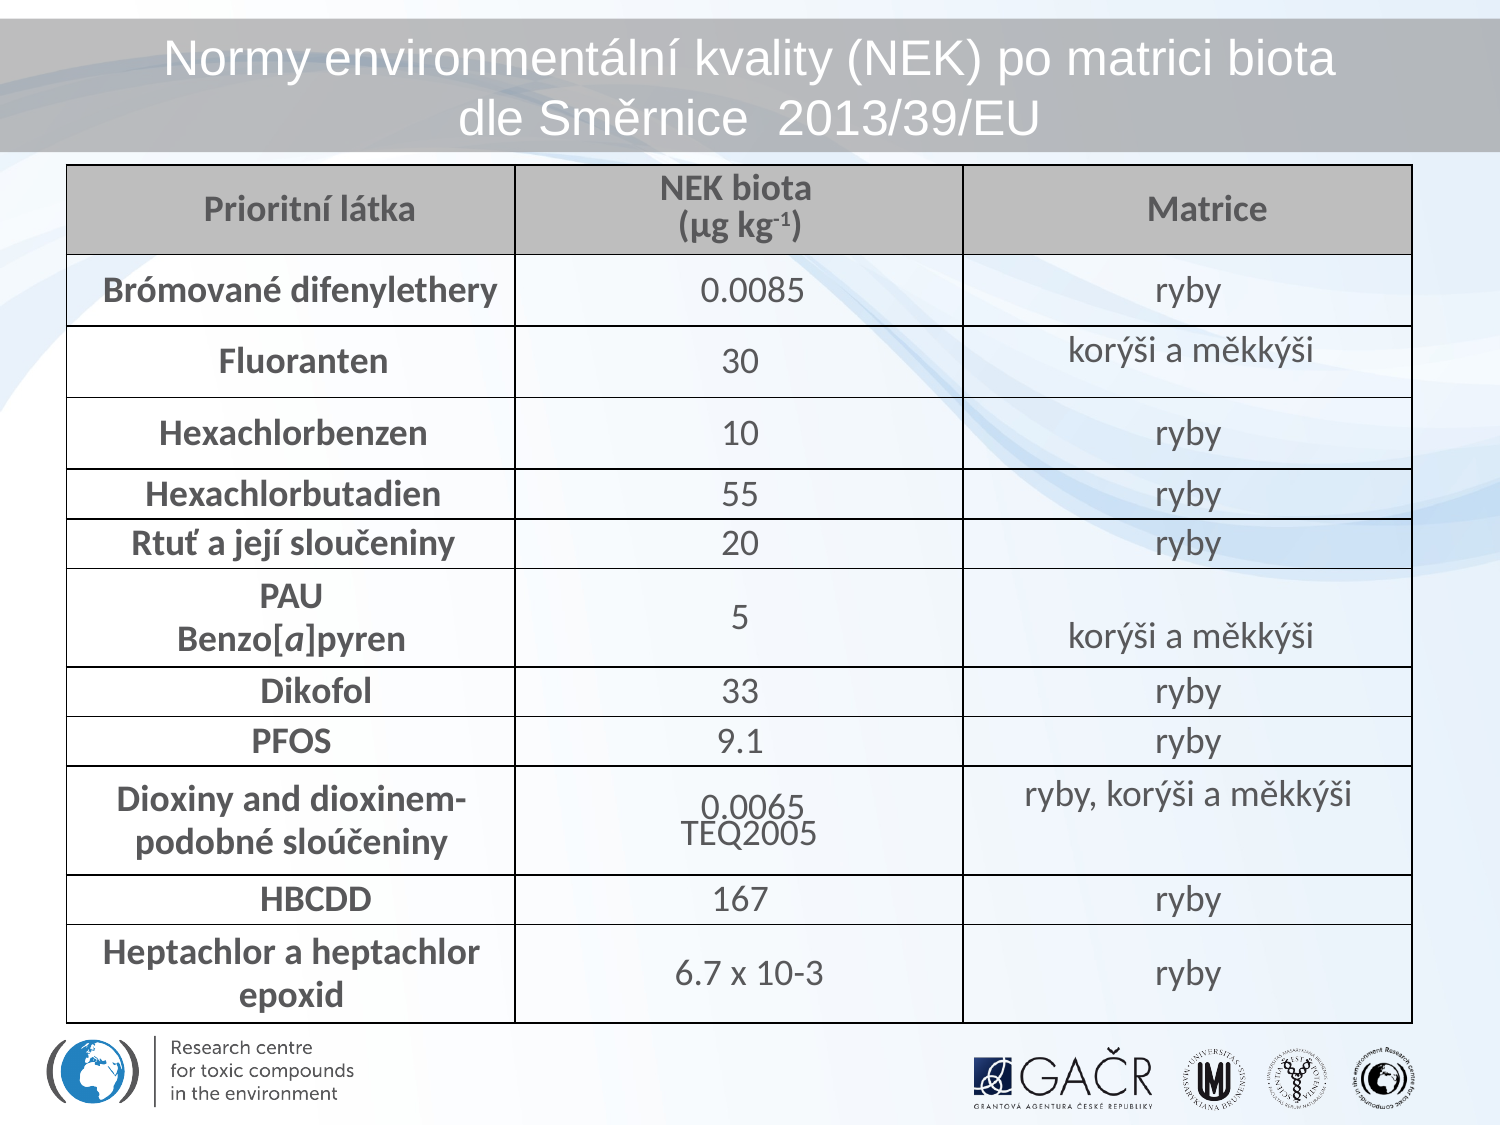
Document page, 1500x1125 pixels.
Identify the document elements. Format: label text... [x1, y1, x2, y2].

table_cell 6.7 x 10-3 [516, 925, 962, 1022]
picture [0, 153, 1500, 1125]
table_cell 167 [516, 876, 962, 924]
table_cell HBCDD [67, 876, 514, 924]
table_cell 9.1 [516, 717, 962, 765]
table_cell ryby [964, 470, 1411, 518]
table_cell 10 [516, 398, 962, 468]
table_cell Hexachlorbenzen [67, 398, 514, 468]
table_cell 55 [516, 470, 962, 518]
table_cell ryby [964, 520, 1411, 568]
table_cell 5 [516, 569, 962, 666]
table_cell ryby [964, 717, 1411, 765]
table_cell ryby [964, 255, 1411, 325]
table_cell ryby [964, 668, 1411, 716]
table_cell ryby, korýši a měkkýši [964, 767, 1411, 874]
table_cell Brómované difenylethery [67, 255, 514, 325]
table_cell Fluoranten [67, 327, 514, 397]
table_cell korýši a měkkýši [964, 327, 1411, 397]
table_cell ryby [964, 398, 1411, 468]
table_header Prioritní látka [67, 166, 514, 254]
title Normy environmentální kvality (NEK) po matrici biota dle Směrnice 2013/39/EU [0, 18, 1500, 153]
table_cell Dikofol [67, 668, 514, 716]
table_cell Dioxiny and dioxinem-podobné sloúčeniny [67, 767, 514, 874]
table_cell 30 [516, 327, 962, 397]
table_cell 0.0065 TEQ2005 [516, 767, 962, 874]
table_cell 20 [516, 520, 962, 568]
table_cell 0.0085 [516, 255, 962, 325]
table_cell Heptachlor a heptachlor epoxid [67, 925, 514, 1022]
table_cell Rtuť a její sloučeniny [67, 520, 514, 568]
table_cell ryby [964, 876, 1411, 924]
table_cell ryby [964, 925, 1411, 1022]
table_cell PAU Benzo[a]pyren [67, 569, 514, 666]
table_header NEK biota (μg kg-1) [516, 166, 962, 254]
picture [0, 0, 1500, 18]
table_cell PFOS [67, 717, 514, 765]
table_cell korýši a měkkýši [964, 569, 1411, 666]
table_header Matrice [964, 166, 1411, 254]
table_cell Hexachlorbutadien [67, 470, 514, 518]
table_cell 33 [516, 668, 962, 716]
